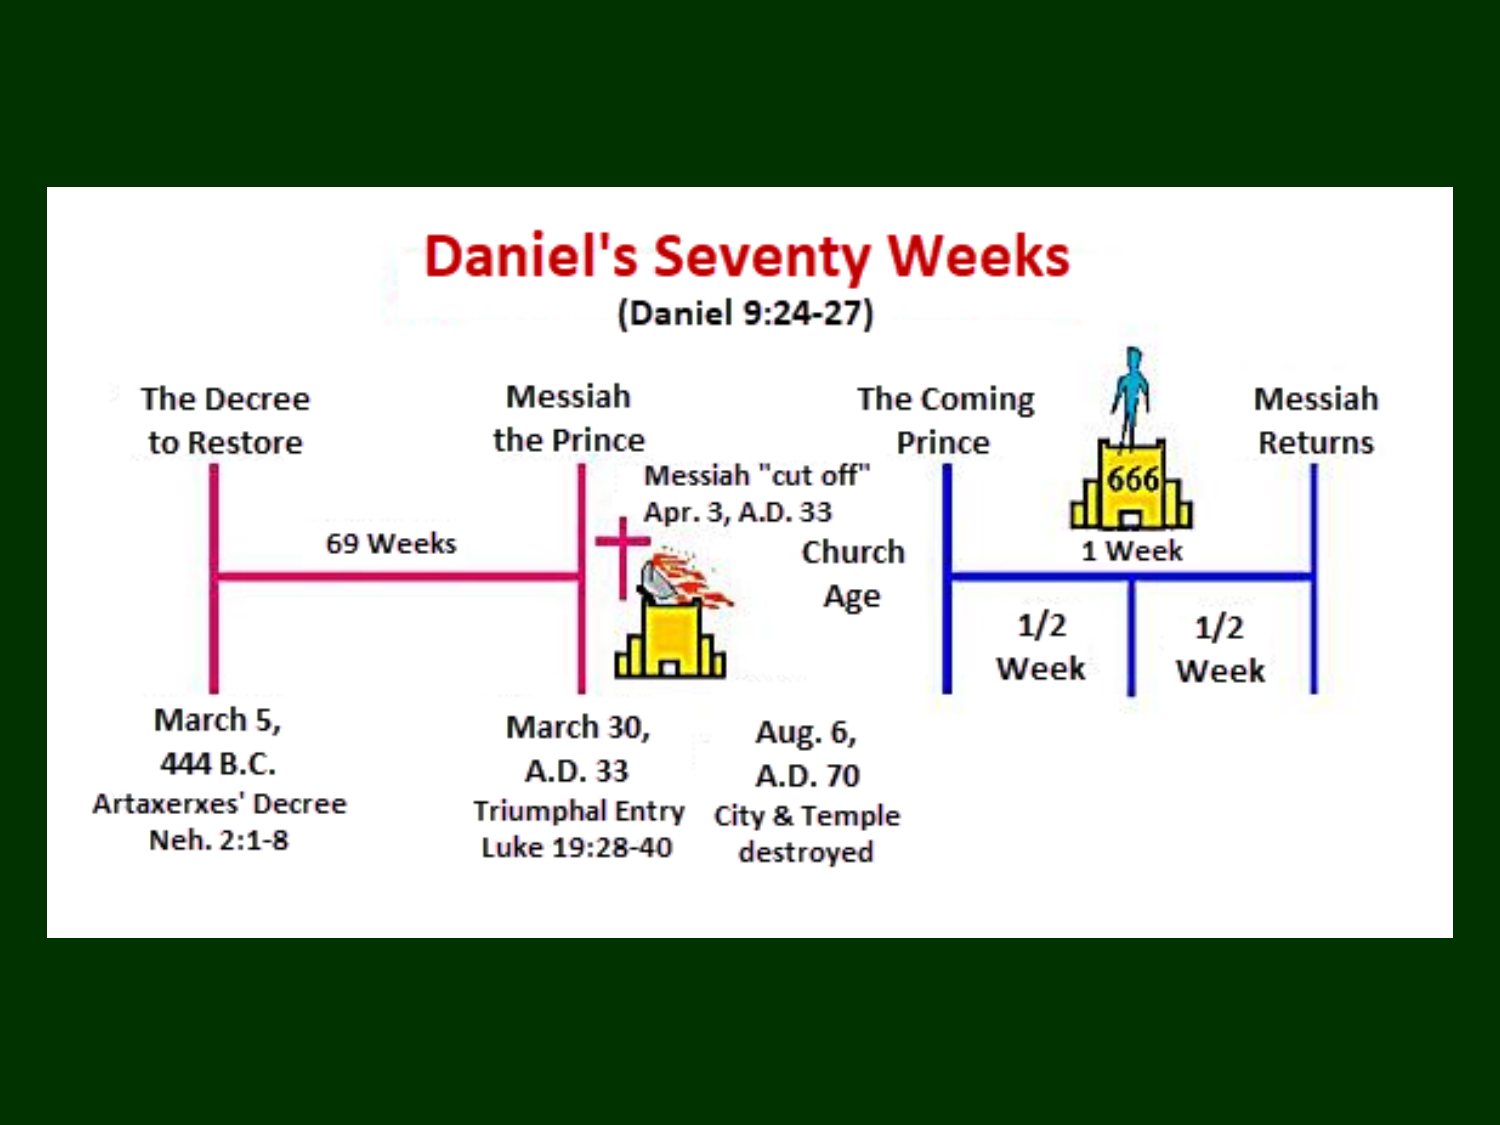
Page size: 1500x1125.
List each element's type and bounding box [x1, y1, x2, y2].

picture [47, 187, 1453, 938]
